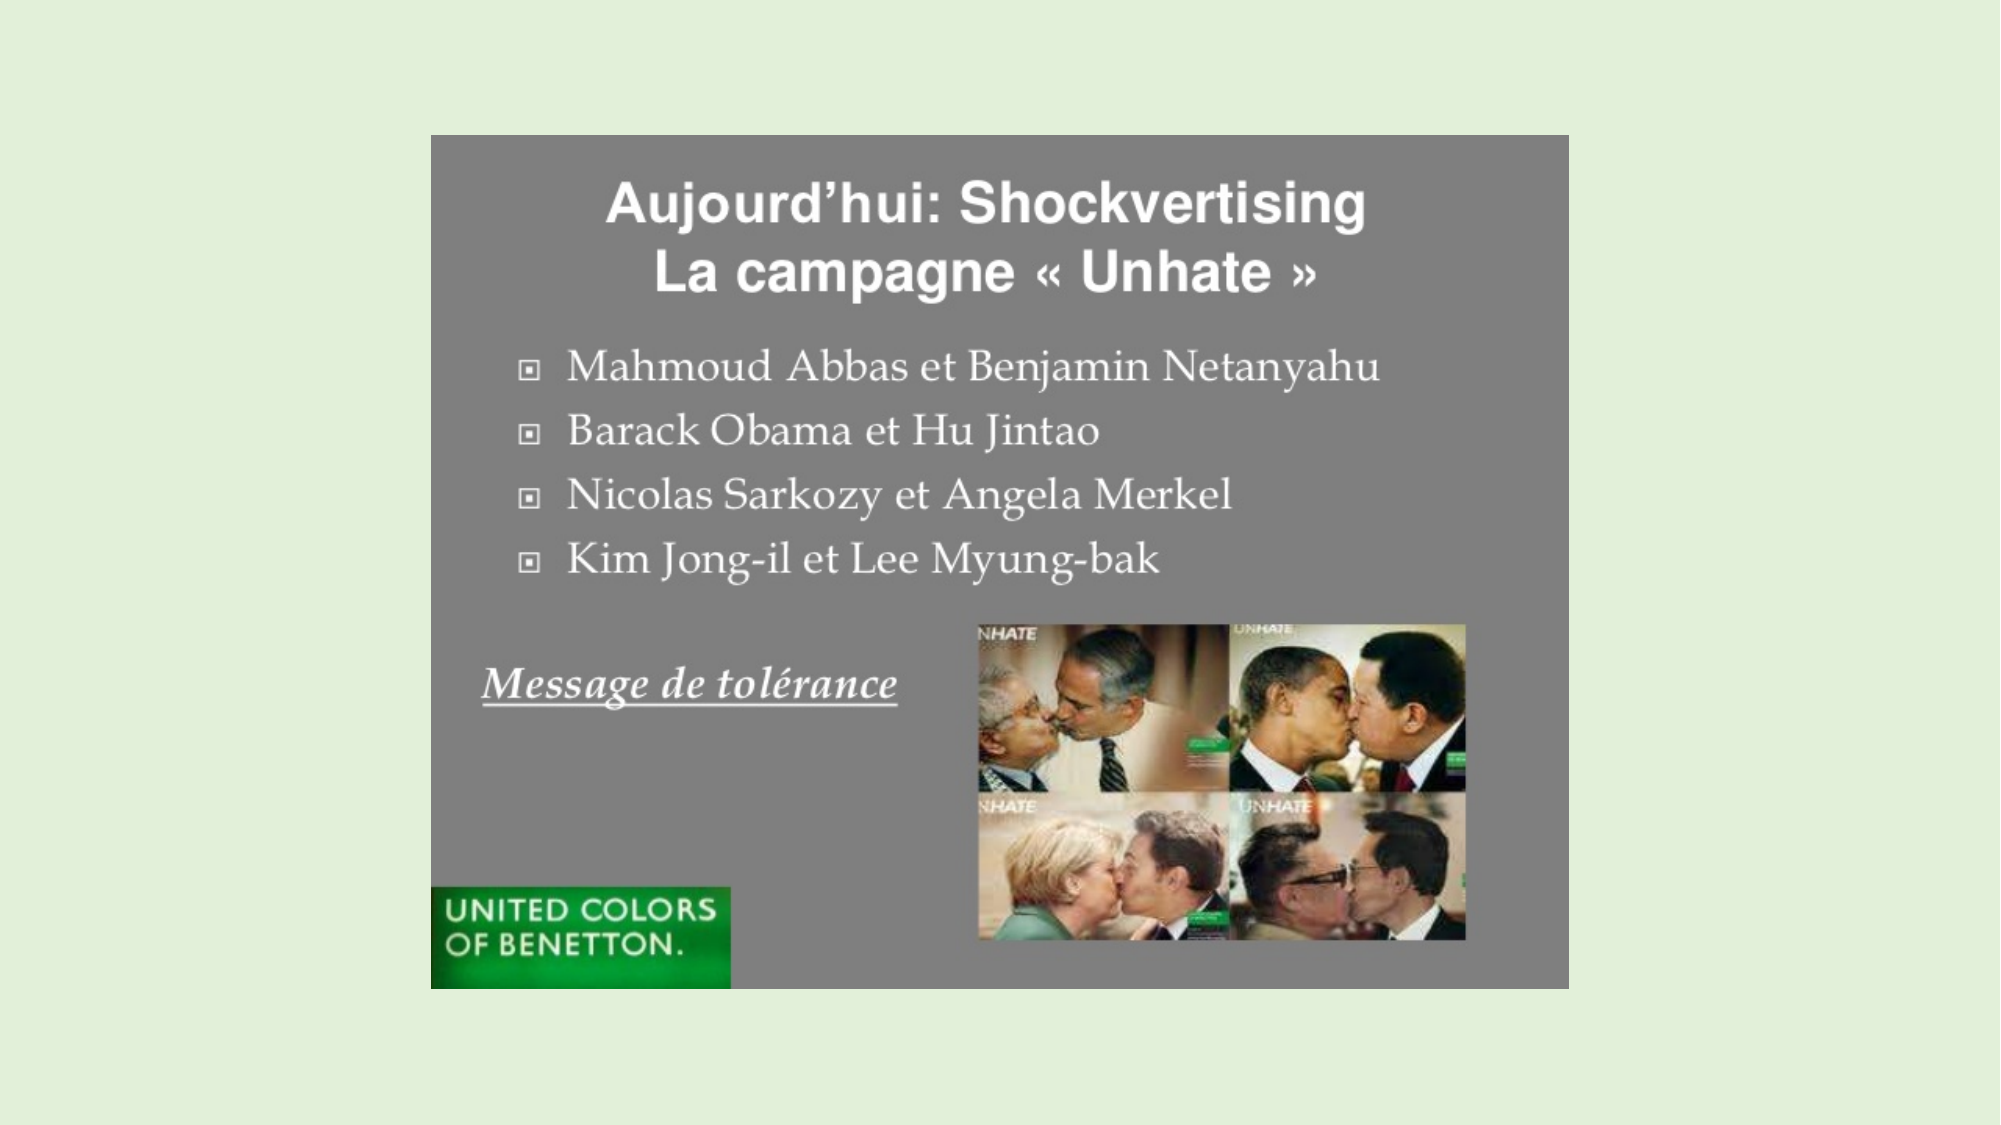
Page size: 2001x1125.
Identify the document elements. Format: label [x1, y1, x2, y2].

picture [431, 135, 1569, 989]
